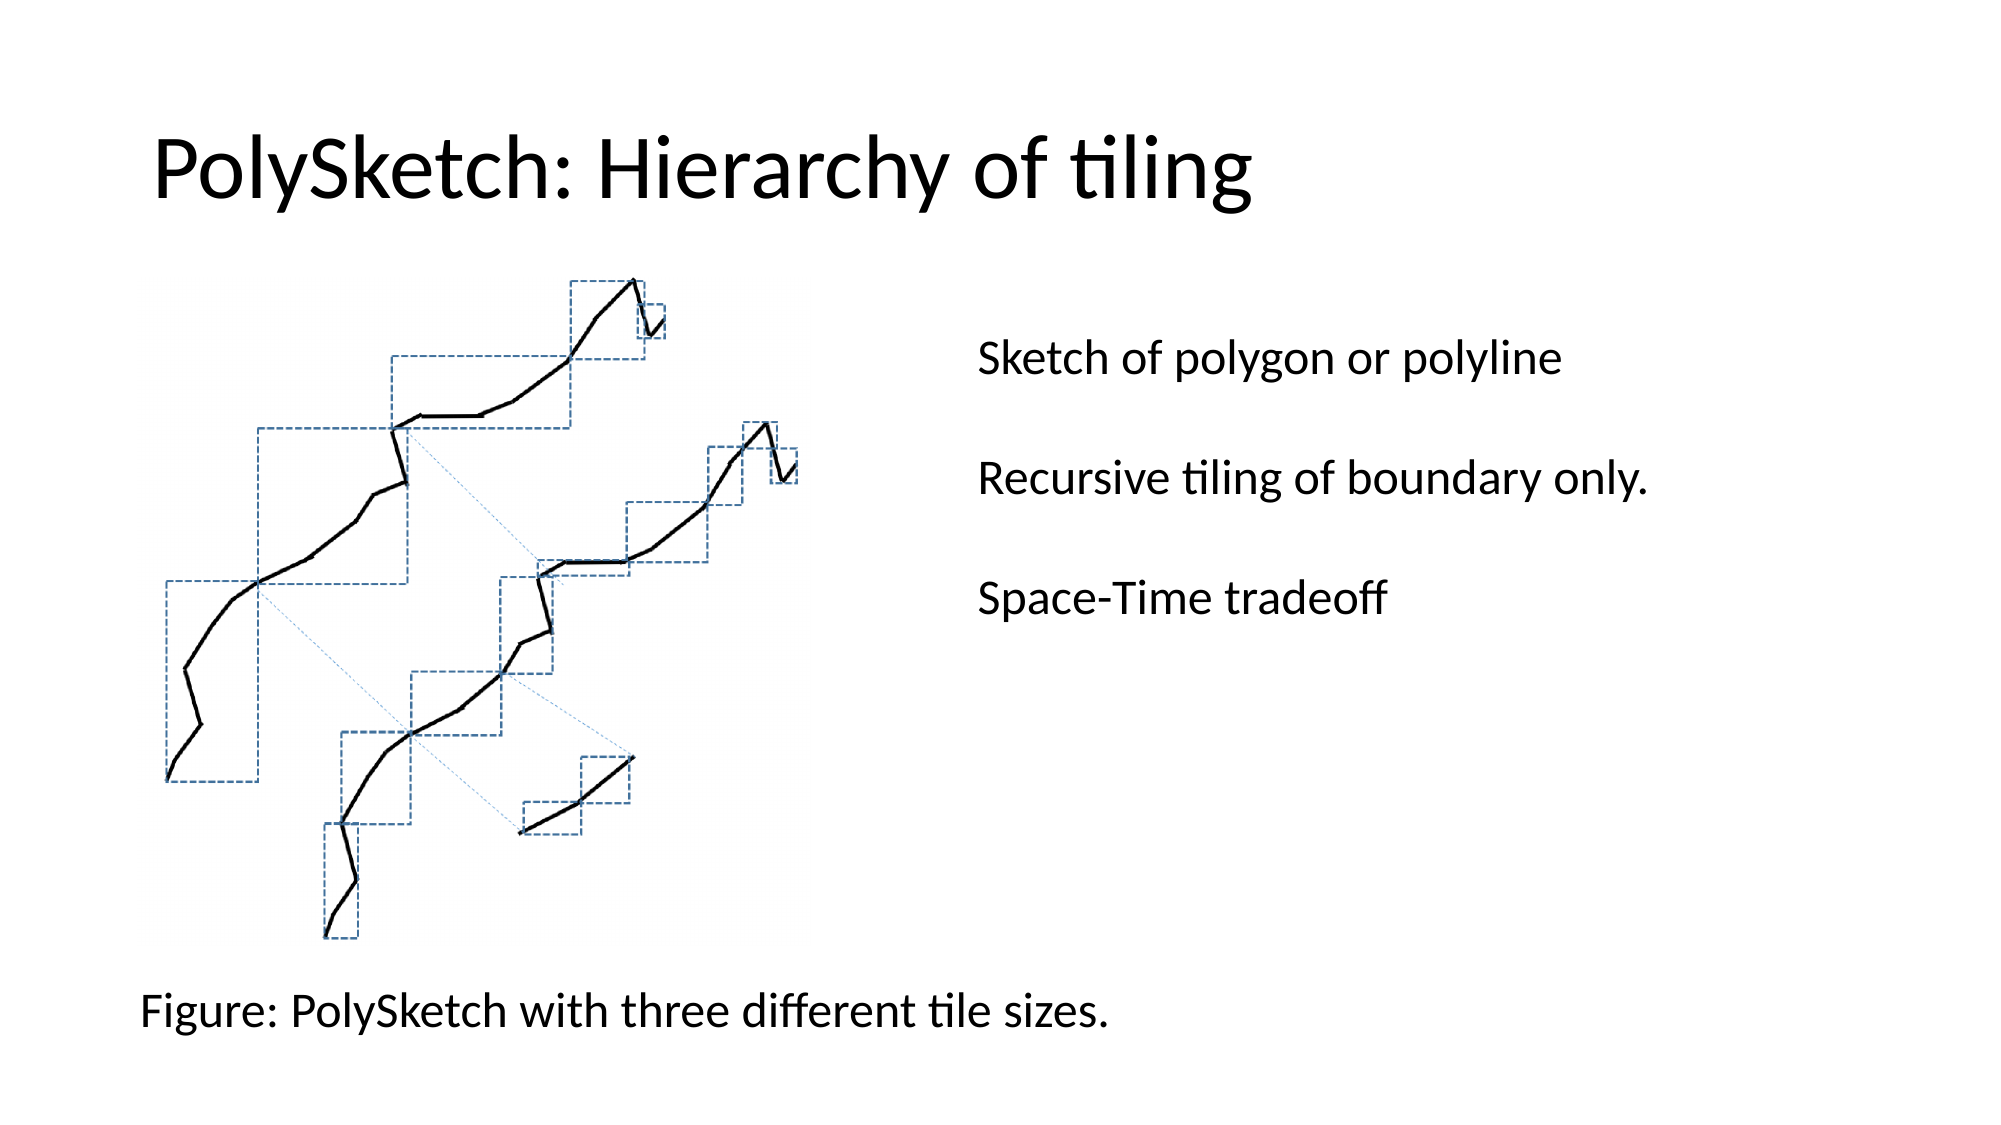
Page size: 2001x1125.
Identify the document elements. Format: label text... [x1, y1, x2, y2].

text_box Figure: PolySketch with three different tile sizes. [124, 962, 1459, 1055]
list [137, 276, 811, 946]
title PolySketch: Hierarchy of tiling [137, 59, 1863, 278]
text_box Sketch of polygon or polyline Recursive tiling of boundary only. Space-Time tradeoff [962, 317, 1813, 633]
